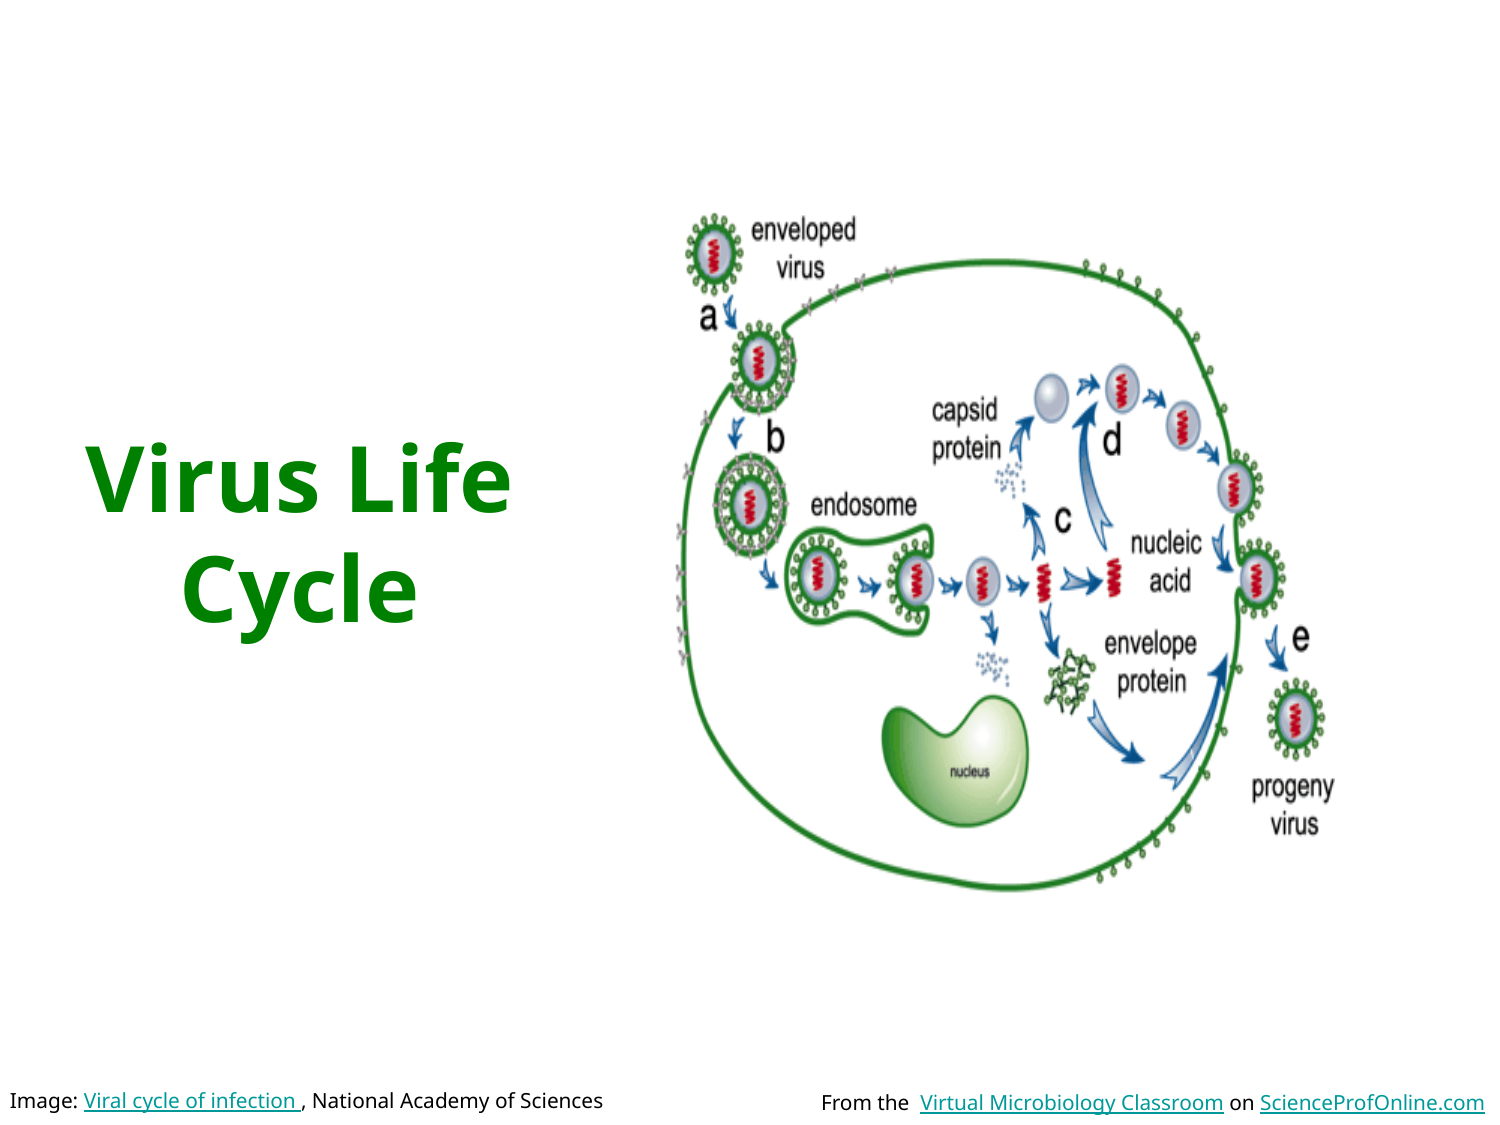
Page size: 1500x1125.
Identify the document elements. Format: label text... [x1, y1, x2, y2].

text_box From the Virtual Microbiology Classroom on ScienceProfOnline.com [749, 1082, 1500, 1125]
picture [674, 212, 1335, 898]
text_box Image: Viral cycle of infection , National Academy of Sciences [0, 1080, 700, 1124]
title Virus Life Cycle [37, 287, 563, 775]
